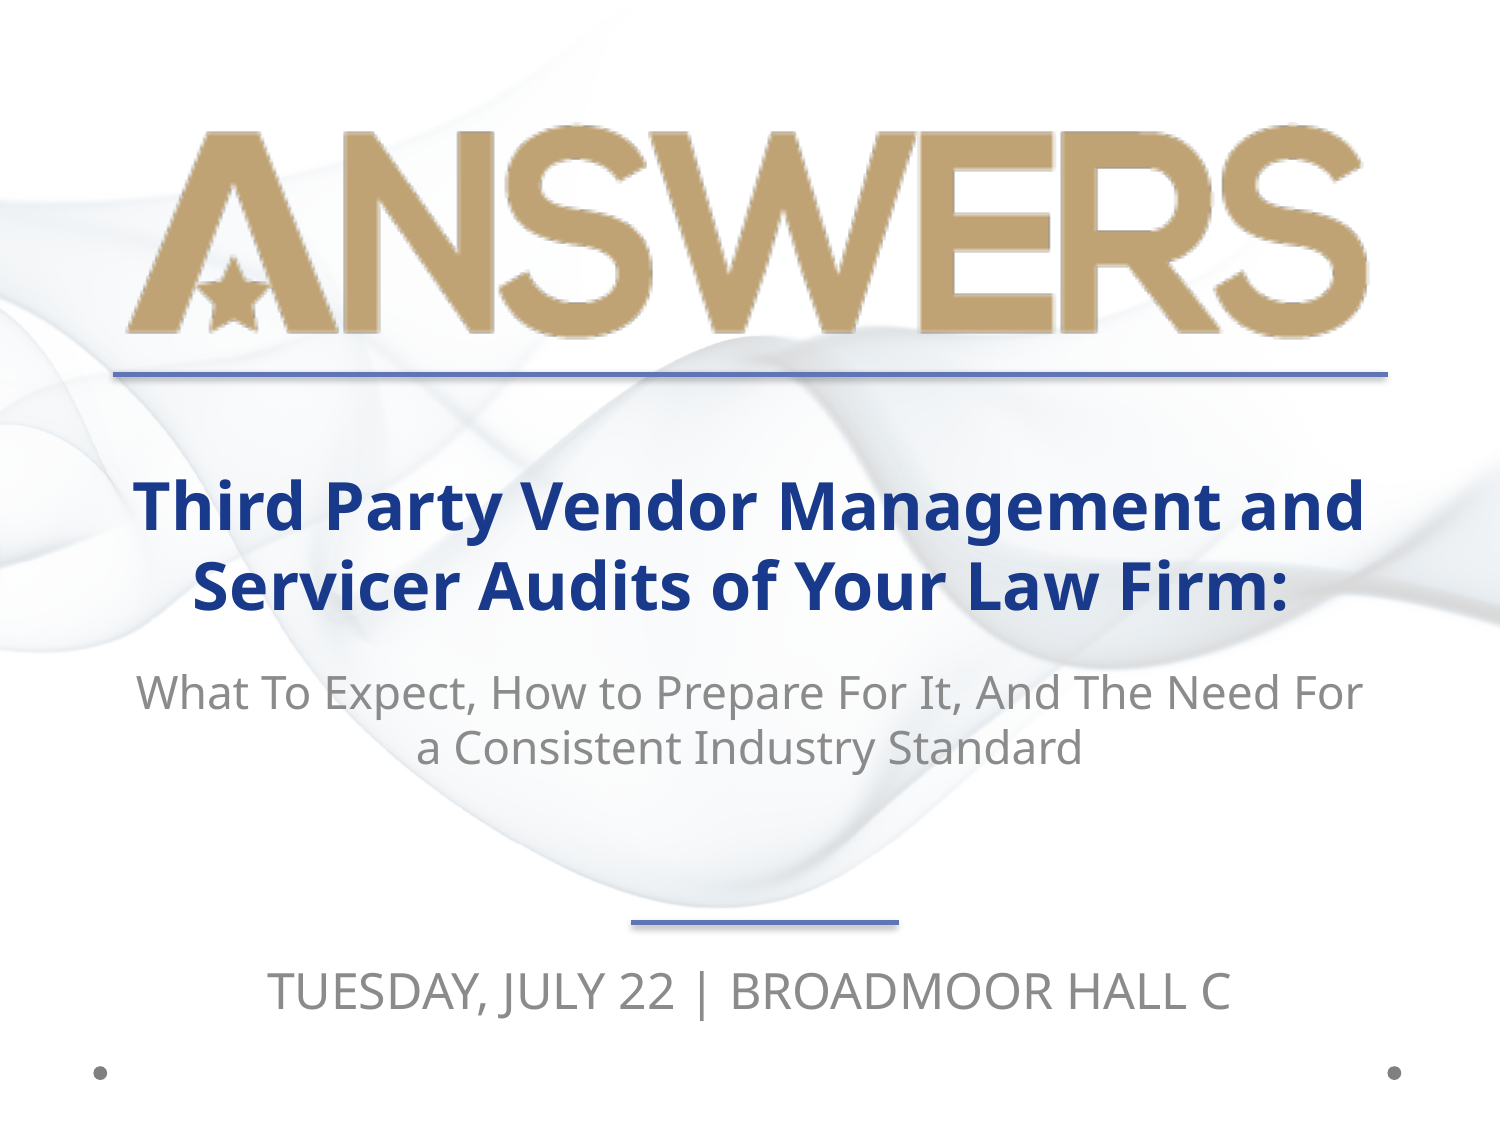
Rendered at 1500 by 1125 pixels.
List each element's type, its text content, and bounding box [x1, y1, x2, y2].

title Third Party Vendor Management and Servicer Audits of Your Law Firm: [112, 462, 1388, 632]
subtitle What To Expect, How to Prepare For It, And The Need For a Consistent Industry Standard [112, 655, 1388, 782]
text_box TUESDAY, JULY 22 | BROADMOOR HALL C [112, 952, 1388, 1039]
picture [112, 67, 1388, 373]
picture [112, 375, 1388, 406]
